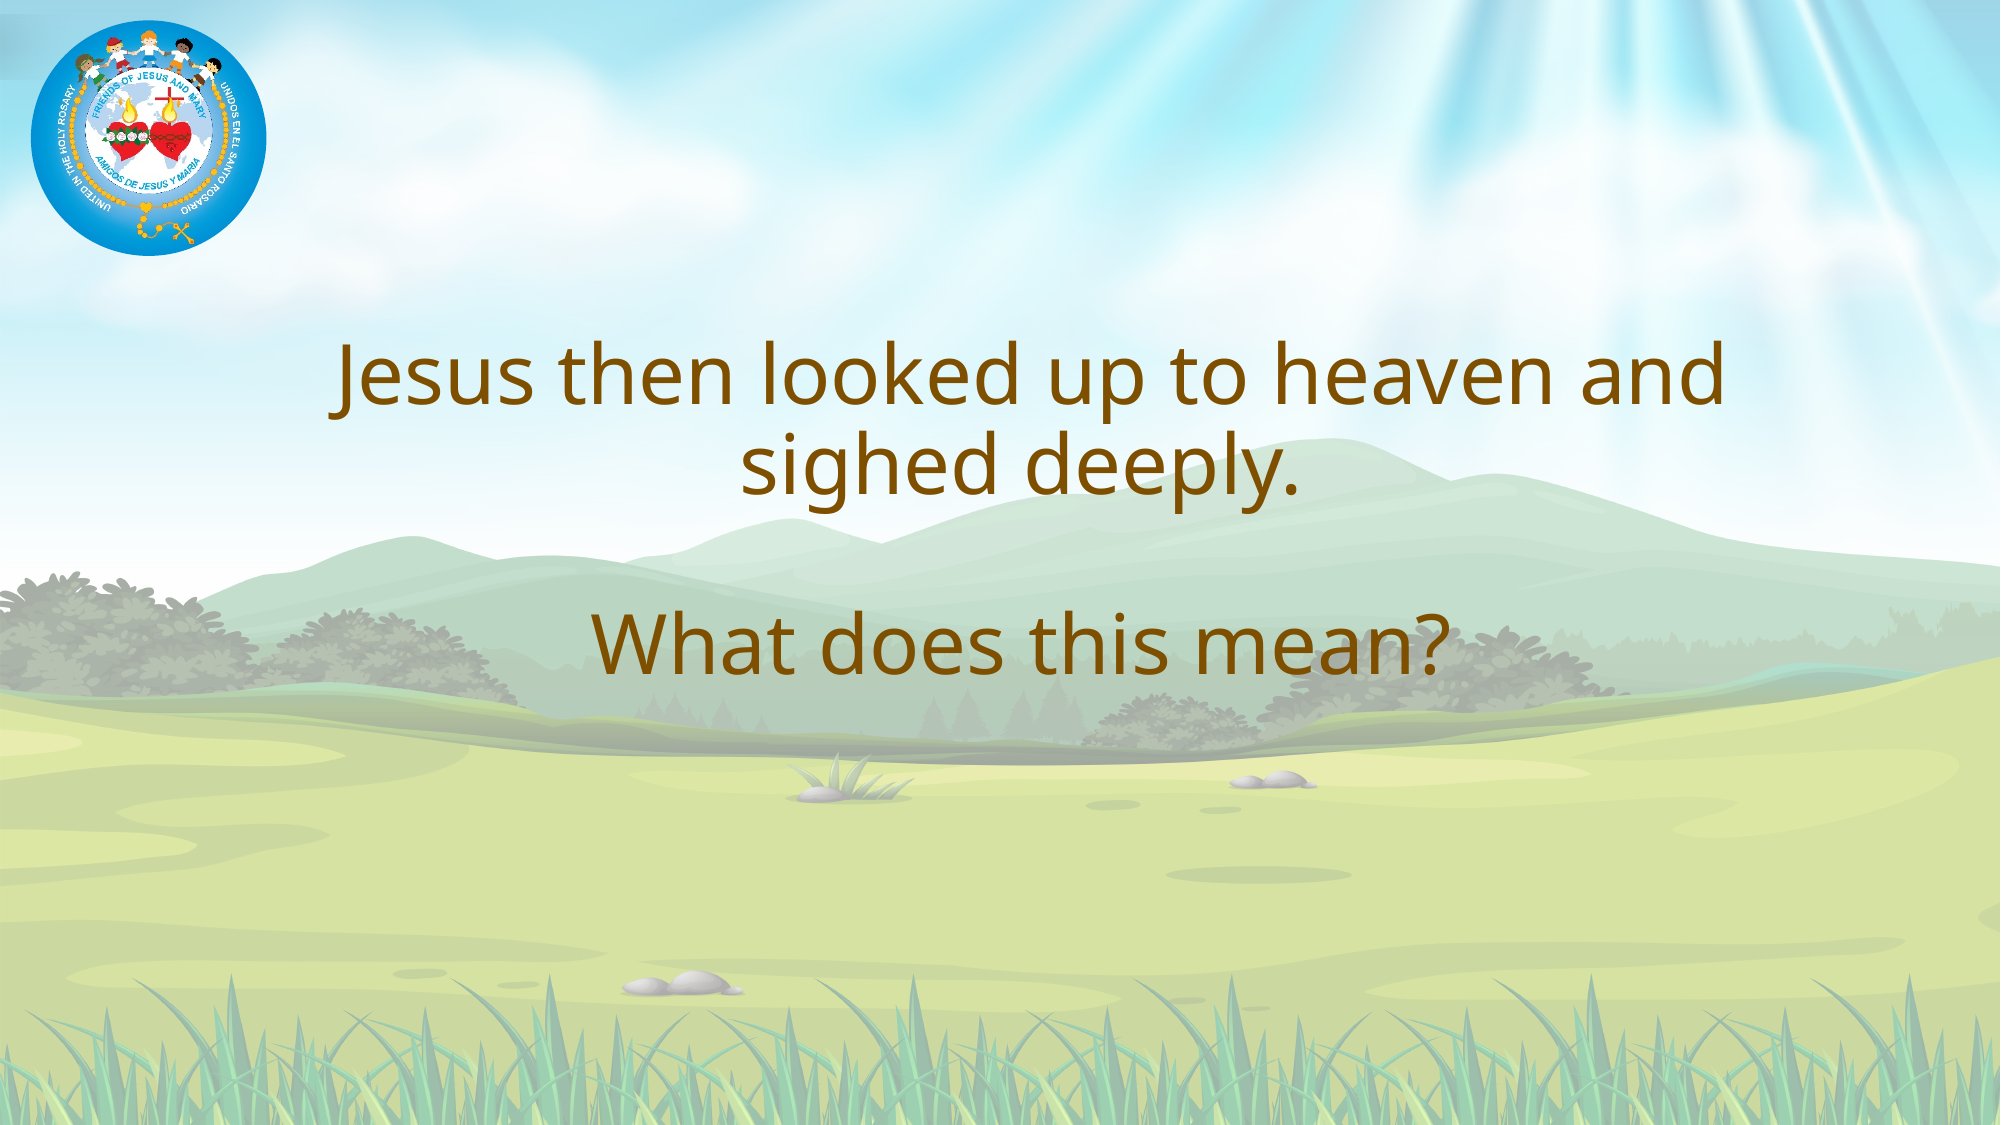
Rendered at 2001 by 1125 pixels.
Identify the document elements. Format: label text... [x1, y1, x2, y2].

title Jesus then looked up to heaven and sighed deeply. What does this mean? [238, 105, 1805, 700]
picture [55, 30, 238, 244]
